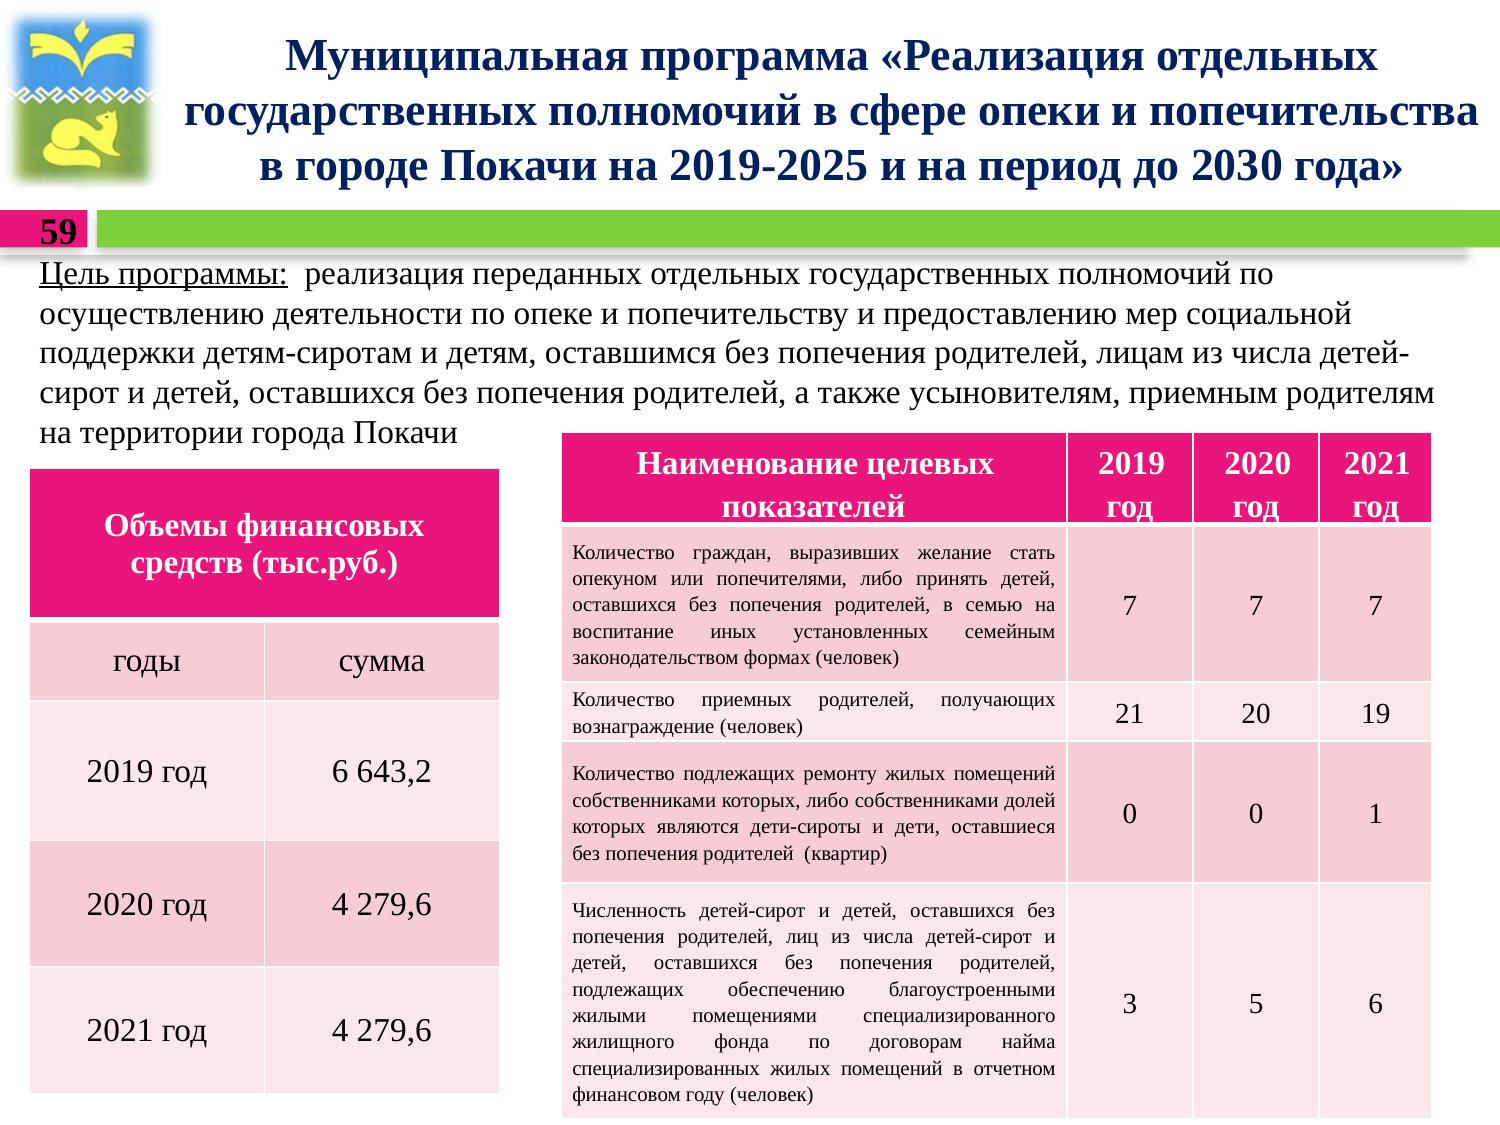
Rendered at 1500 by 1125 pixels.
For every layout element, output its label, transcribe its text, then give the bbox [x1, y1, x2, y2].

table_cell 5 [1194, 884, 1318, 1118]
table_cell 2020 год [30, 841, 264, 966]
table_cell 2019 год [30, 702, 264, 840]
table_cell 1 [1320, 742, 1431, 882]
table_cell 19 [1320, 683, 1431, 740]
table_cell 0 [1194, 742, 1318, 882]
table_cell 20 [1194, 683, 1318, 740]
table_header 2019 год [1068, 433, 1192, 522]
picture [0, 2, 165, 197]
table_cell Численность детей-сирот и детей, оставшихся без попечения родителей, лиц из числа детей-сирот и детей, оставшихся без попечения родителей, подлежащих обеспечению благоустроенными жилыми помещениями специализированного жилищного фонда по договорам найма специализированных жилых помещений в отчетном финансовом году (человек) [562, 884, 1066, 1118]
table_header 2020 год [1194, 433, 1318, 522]
table_cell Количество приемных родителей, получающих вознаграждение (человек) [562, 683, 1066, 740]
title Муниципальная программа «Реализация отдельных государственных полномочий в сфере опеки и попечительства в городе Покачи на 2019-2025 и на период до 2030 года» [169, 18, 1500, 197]
table_cell 4 279,6 [265, 841, 499, 966]
table_cell 6 [1320, 884, 1431, 1118]
table_cell 7 [1194, 527, 1318, 681]
table_cell 7 [1068, 527, 1192, 681]
table_cell годы [30, 623, 264, 700]
table_cell 0 [1068, 742, 1192, 882]
table_cell 3 [1068, 884, 1192, 1118]
table_cell 7 [1320, 527, 1431, 681]
table_header Наименование целевых показателей [562, 433, 1066, 522]
table_cell 21 [1068, 683, 1192, 740]
table_cell 4 279,6 [265, 968, 499, 1093]
table_cell сумма [265, 623, 499, 700]
table_cell 2021 год [30, 968, 264, 1093]
table_cell 6 643,2 [265, 702, 499, 840]
table_cell Количество подлежащих ремонту жилых помещений собственниками которых, либо собственниками долей которых являются дети-сироты и дети, оставшиеся без попечения родителей (квартир) [562, 742, 1066, 882]
table_cell Количество граждан, выразивших желание стать опекуном или попечителями, либо принять детей, оставшихся без попечения родителей, в семью на воспитание иных установленных семейным законодательством формах (человек) [562, 527, 1066, 681]
text_box Цель программы: реализация переданных отдельных государственных полномочий по осуществлению деятельности по опеке и попечительству и предоставлению мер социальной поддержки детям-сиротам и детям, оставшимся без попечения родителей, лицам из числа детей-сирот и детей, оставшихся без попечения родителей, а также усыновителям, приемным родителям на территории города Покачи [24, 243, 1483, 458]
table_header Объемы финансовых средств (тыс.руб.) [30, 469, 499, 617]
text_box 59 [25, 205, 93, 260]
table_header 2021 год [1320, 433, 1431, 522]
